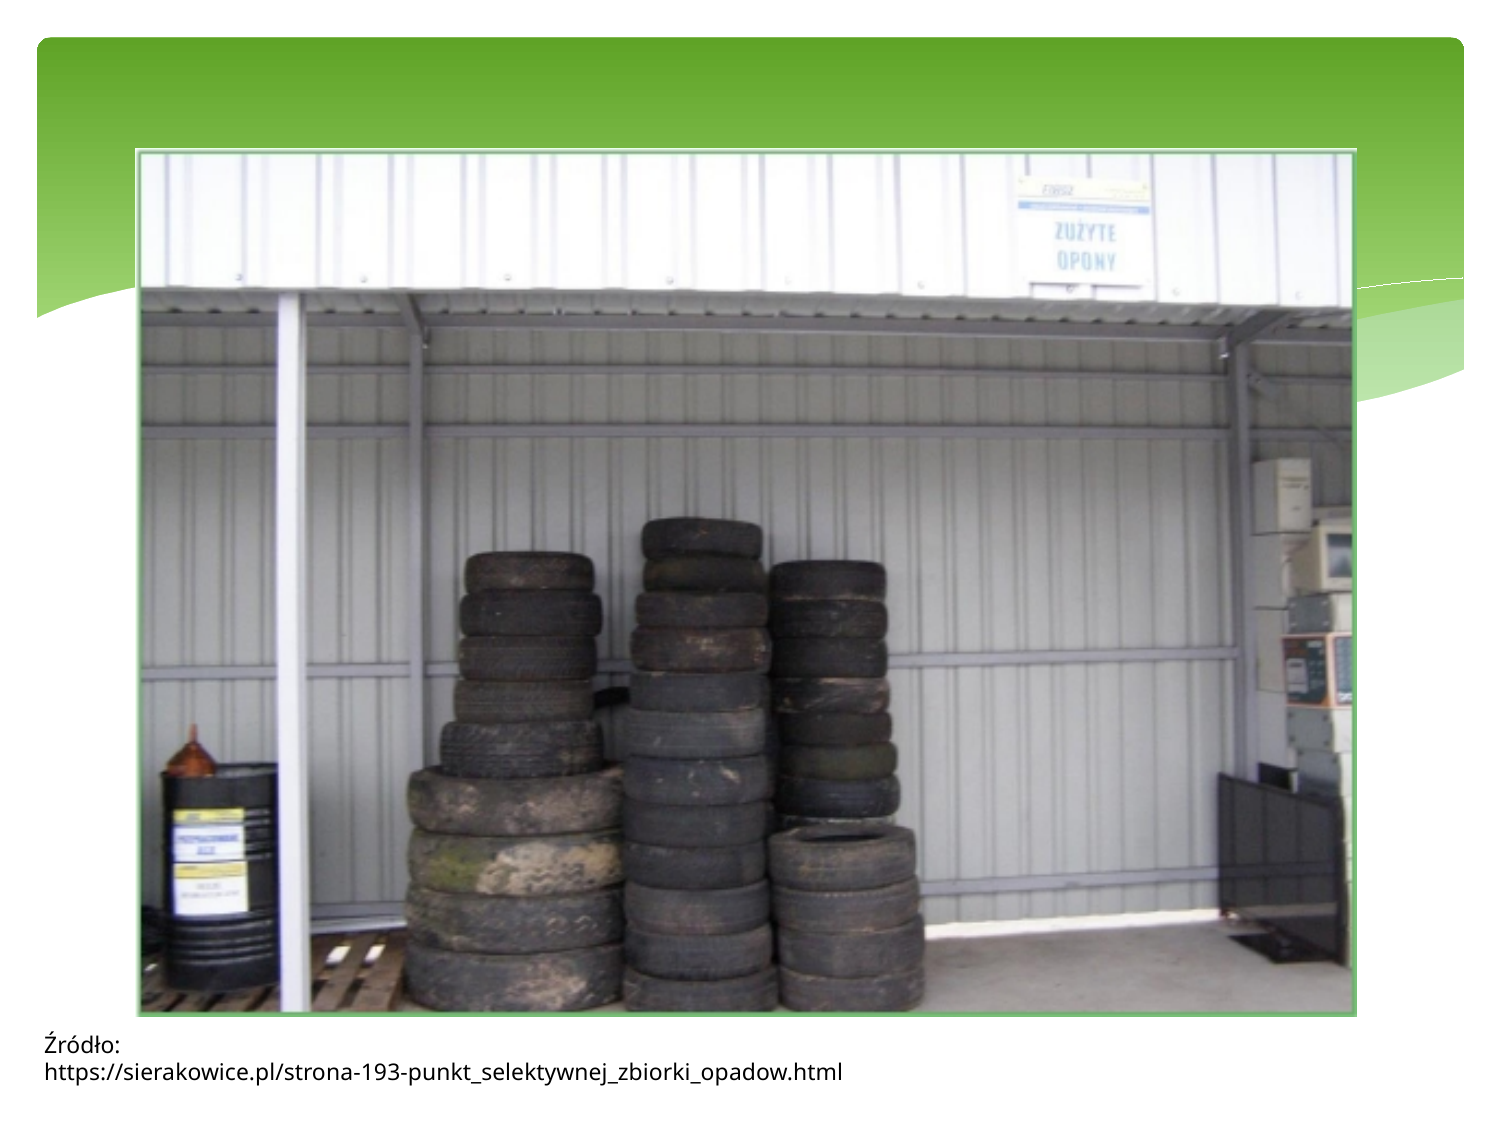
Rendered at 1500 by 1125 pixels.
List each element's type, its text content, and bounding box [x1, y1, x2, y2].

text_box Źródło: https://sierakowice.pl/strona-193-punkt_selektywnej_zbiorki_opadow.html [29, 1023, 859, 1093]
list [135, 148, 1357, 1017]
